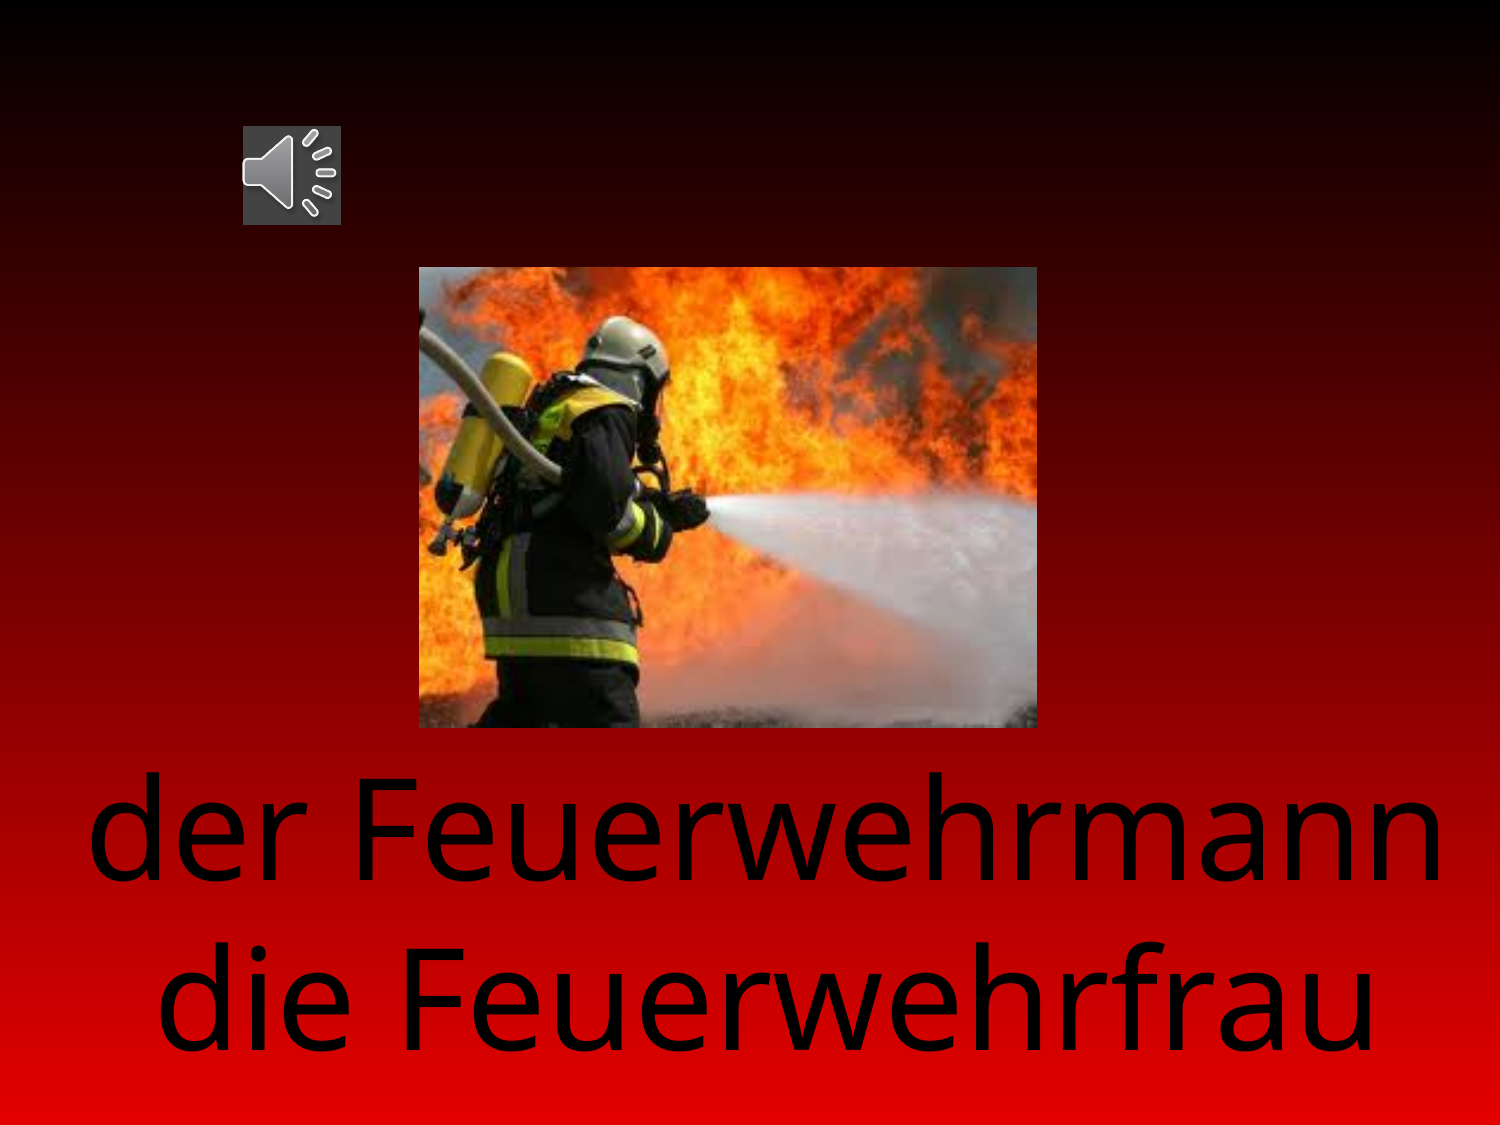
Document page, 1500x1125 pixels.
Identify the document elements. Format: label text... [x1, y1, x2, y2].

picture [418, 266, 1037, 729]
picture [241, 125, 343, 226]
text_box der Feuerwehrmann die Feuerwehrfrau [17, 731, 1500, 1087]
